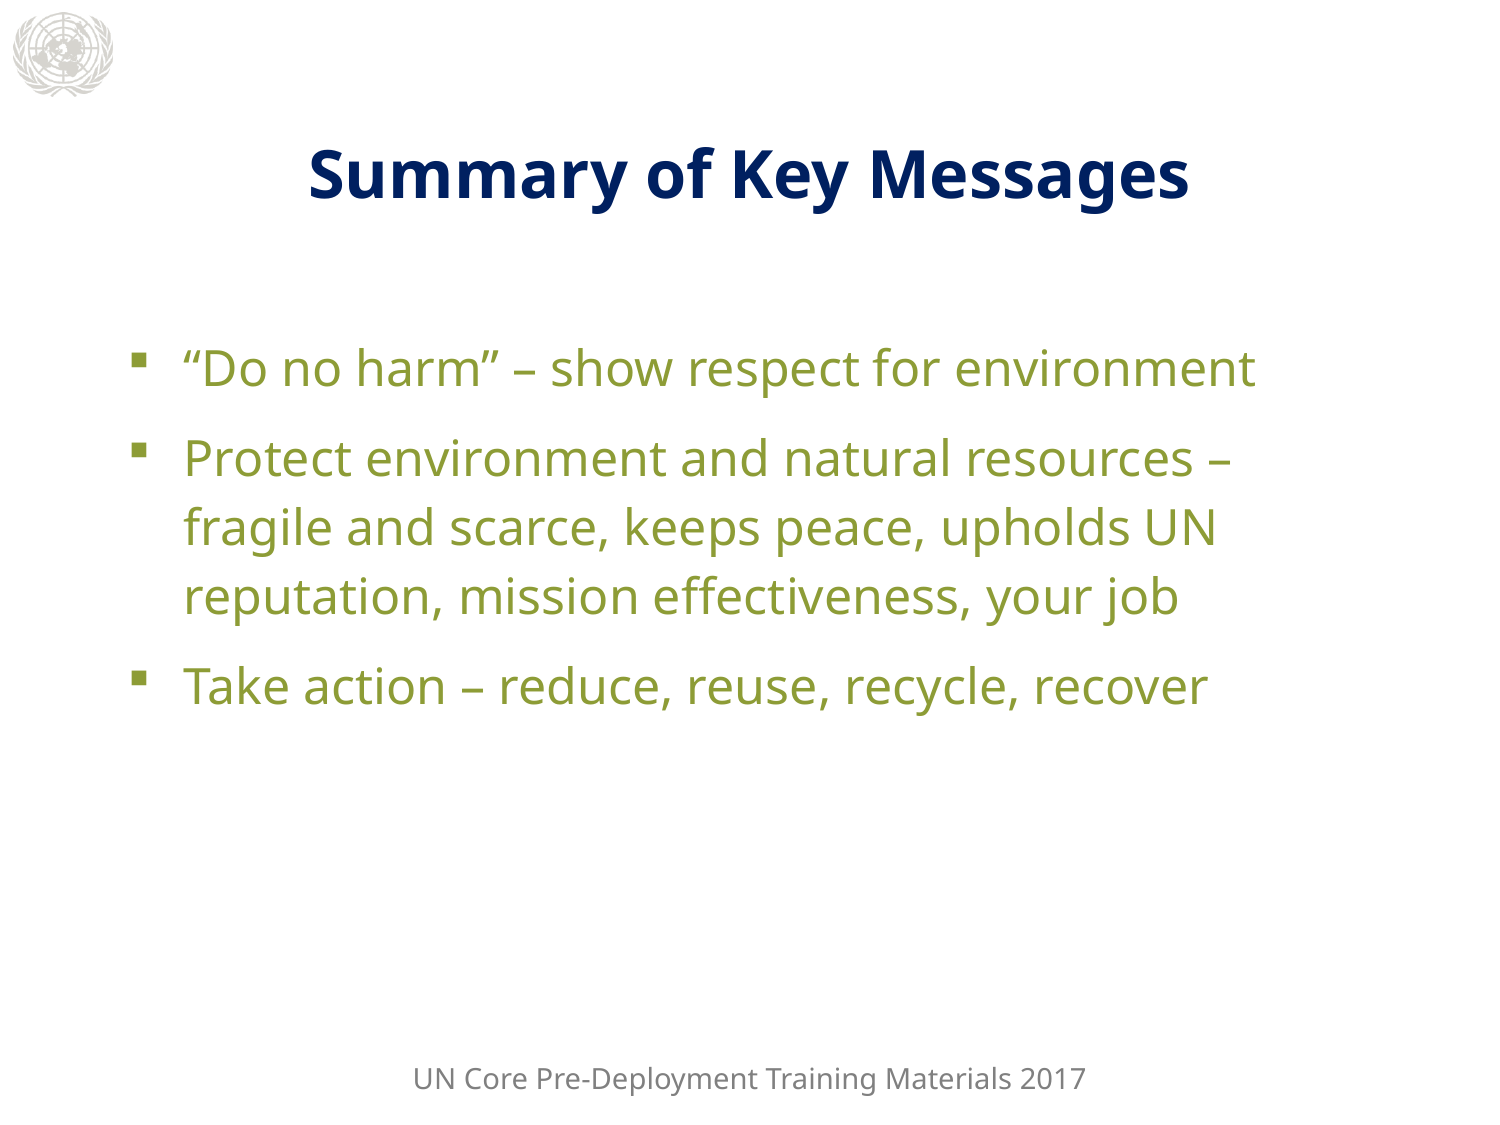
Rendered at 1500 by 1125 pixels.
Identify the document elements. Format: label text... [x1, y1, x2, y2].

text_box Summary of Key Messages “Do no harm” – show respect for environment Protect environment and natural resources – fragile and scarce, keeps peace, upholds UN reputation, mission effectiveness, your job Take action – reduce, reuse, recycle, recover [112, 112, 1388, 1088]
picture [13, 12, 113, 97]
text_box UN Core Pre-Deployment Training Materials 2017 [350, 1052, 1150, 1103]
